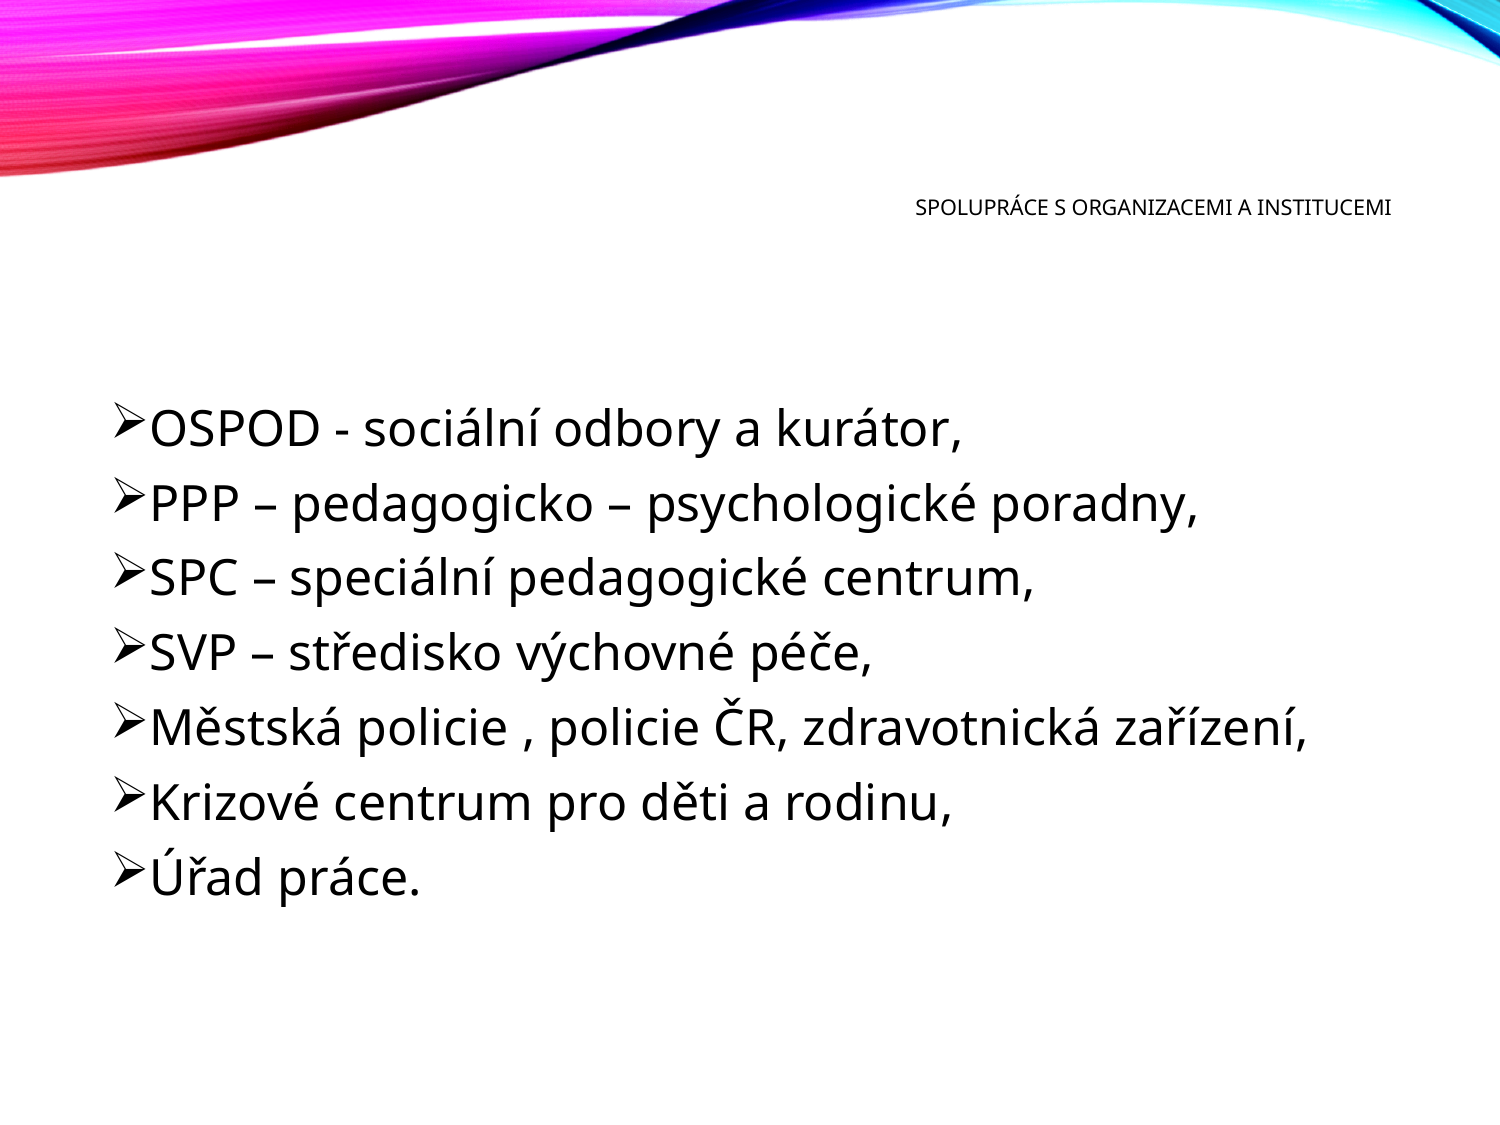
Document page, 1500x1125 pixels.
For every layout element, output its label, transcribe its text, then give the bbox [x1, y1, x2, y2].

title Spolupráce s organizacemi a institucemi [147, 165, 1413, 256]
list OSPOD - sociální odbory a kurátor, PPP – pedagogicko – psychologické poradny, SPC – speciální pedagogické centrum, SVP – středisko výchovné péče, Městská policie , policie ČR, zdravotnická zařízení, Krizové centrum pro děti a rodinu, Úřad práce. [95, 395, 1400, 955]
picture [0, 0, 1500, 178]
